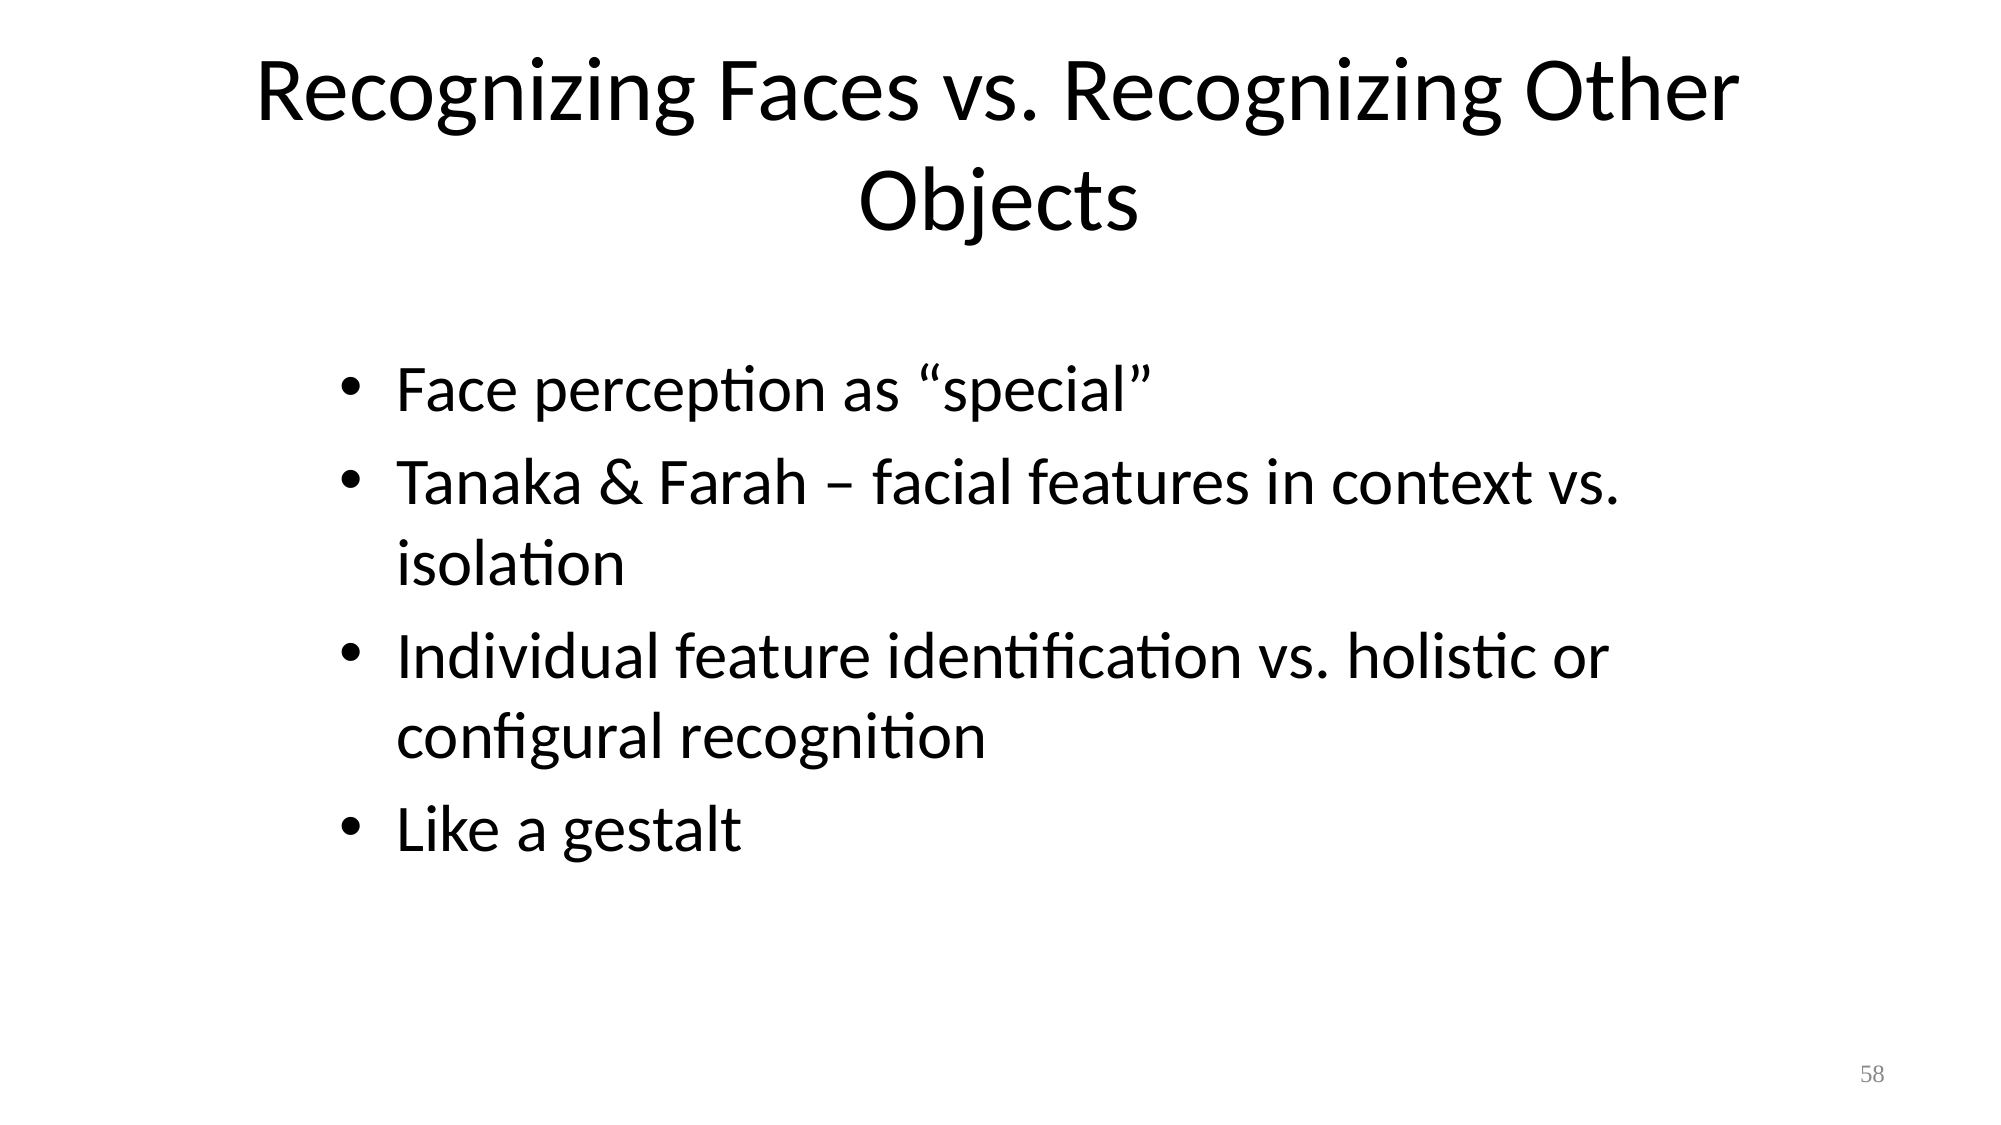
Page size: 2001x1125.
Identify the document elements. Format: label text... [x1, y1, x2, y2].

slide_number 58 [1433, 1042, 1900, 1103]
list Face perception as “special” Tanaka & Farah – facial features in context vs. isolation Individual feature identification vs. holistic or configural recognition Like a gestalt [324, 337, 1675, 950]
title Recognizing Faces vs. Recognizing Other Objects [99, 45, 1900, 233]
